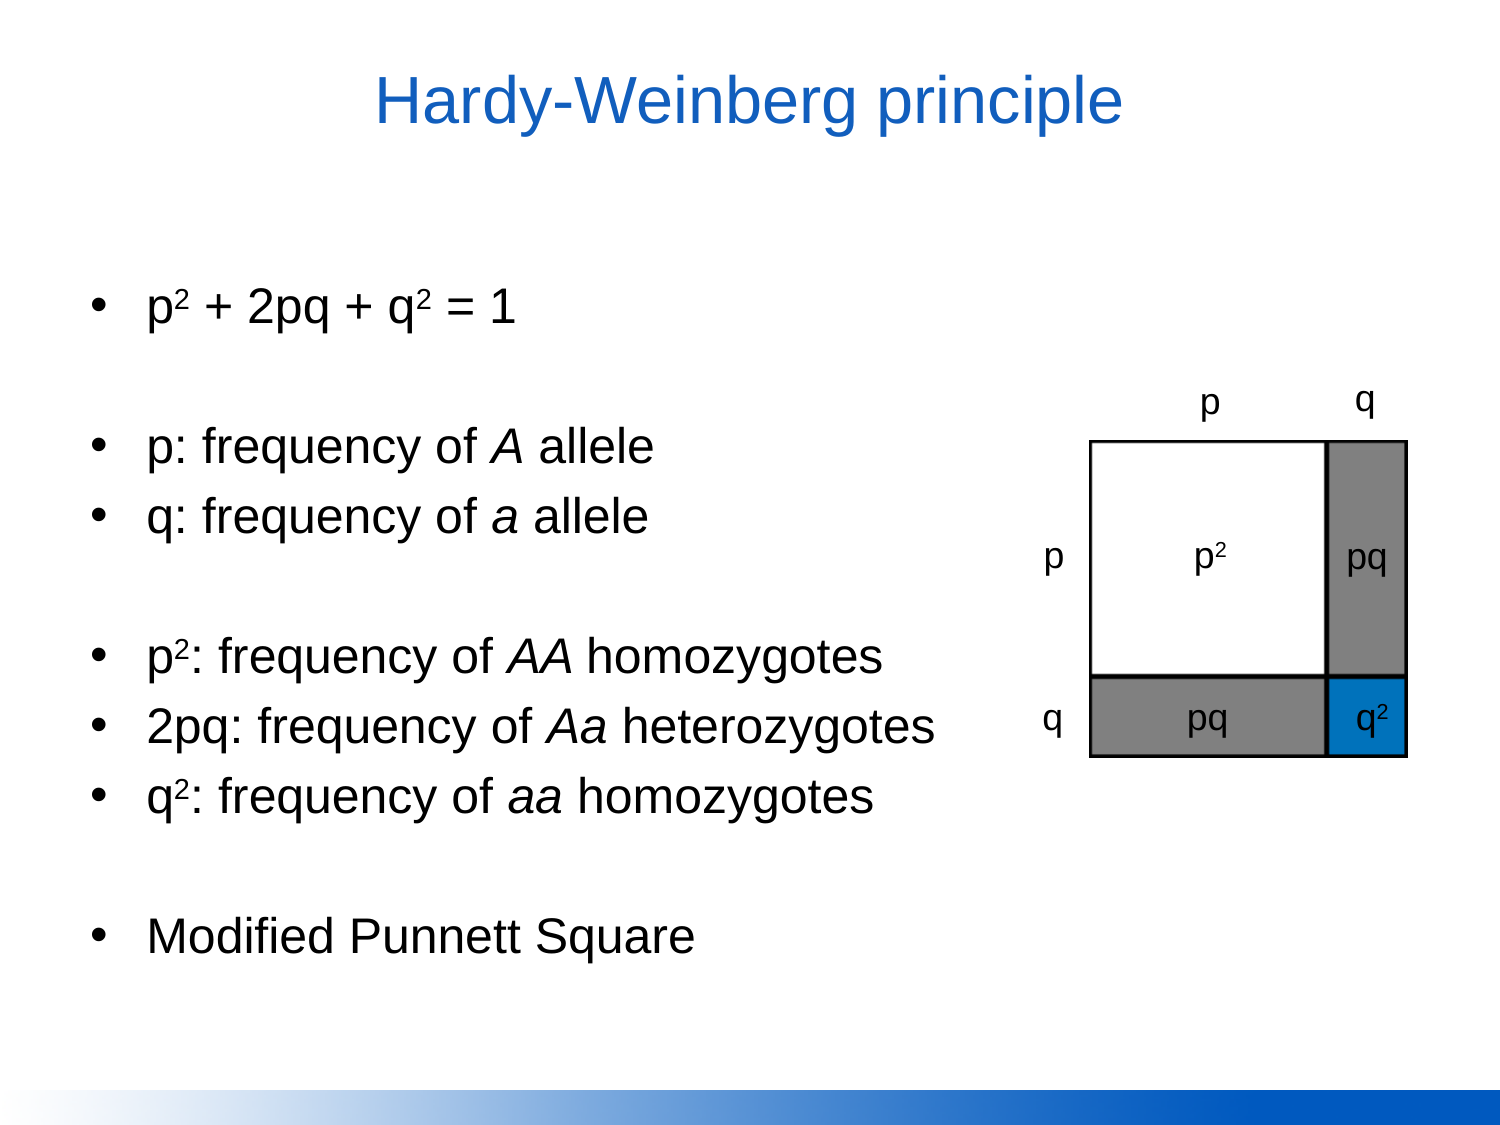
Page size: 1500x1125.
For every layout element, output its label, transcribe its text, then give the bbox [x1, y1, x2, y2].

title Hardy-Weinberg principle [75, 3, 1425, 191]
list p2 + 2pq + q2 = 1 p: frequency of A allele q: frequency of a allele p2: frequency of AA homozygotes 2pq: frequency of Aa heterozygotes q2: frequency of aa homozygotes Modified Punnett Square [75, 266, 1425, 1009]
text_box p [1185, 369, 1236, 430]
picture [1089, 440, 1408, 758]
text_box q [1027, 685, 1079, 746]
text_box p [1029, 523, 1080, 584]
picture [1, 1089, 1500, 1125]
text_box q [1340, 367, 1396, 427]
